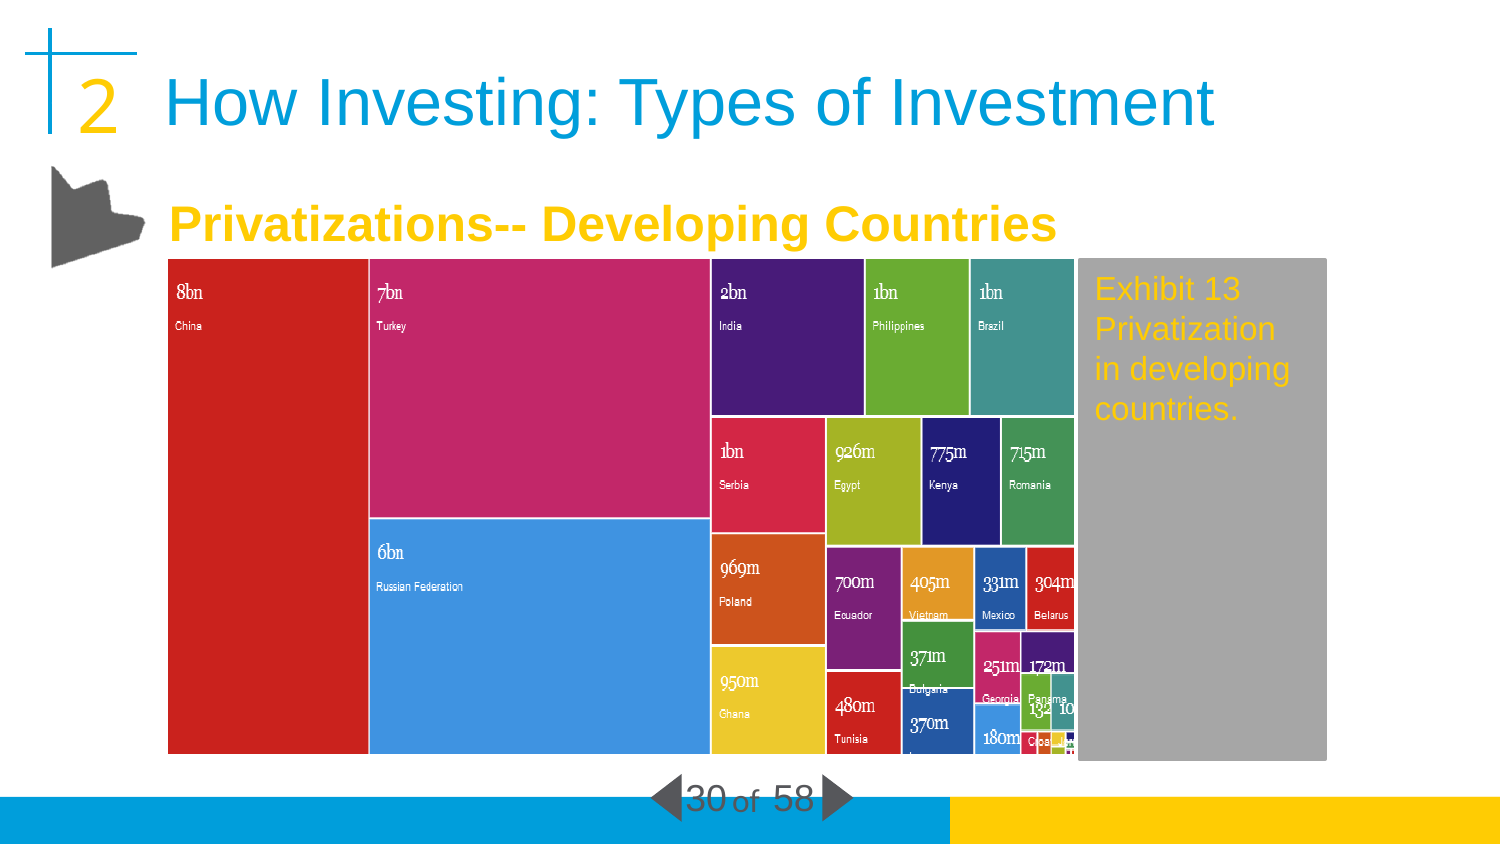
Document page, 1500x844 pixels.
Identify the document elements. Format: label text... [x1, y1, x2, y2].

text_box Privatizations-- Developing Countries [165, 184, 1074, 251]
picture [49, 159, 1081, 760]
text_box [948, 795, 1500, 844]
text_box Exhibit 13 Privatization in developing countries. [1084, 258, 1327, 761]
text_box 30 [647, 769, 765, 824]
text_box How Investing: Types of Investment [150, 50, 1238, 146]
text_box 2 [54, 69, 128, 137]
